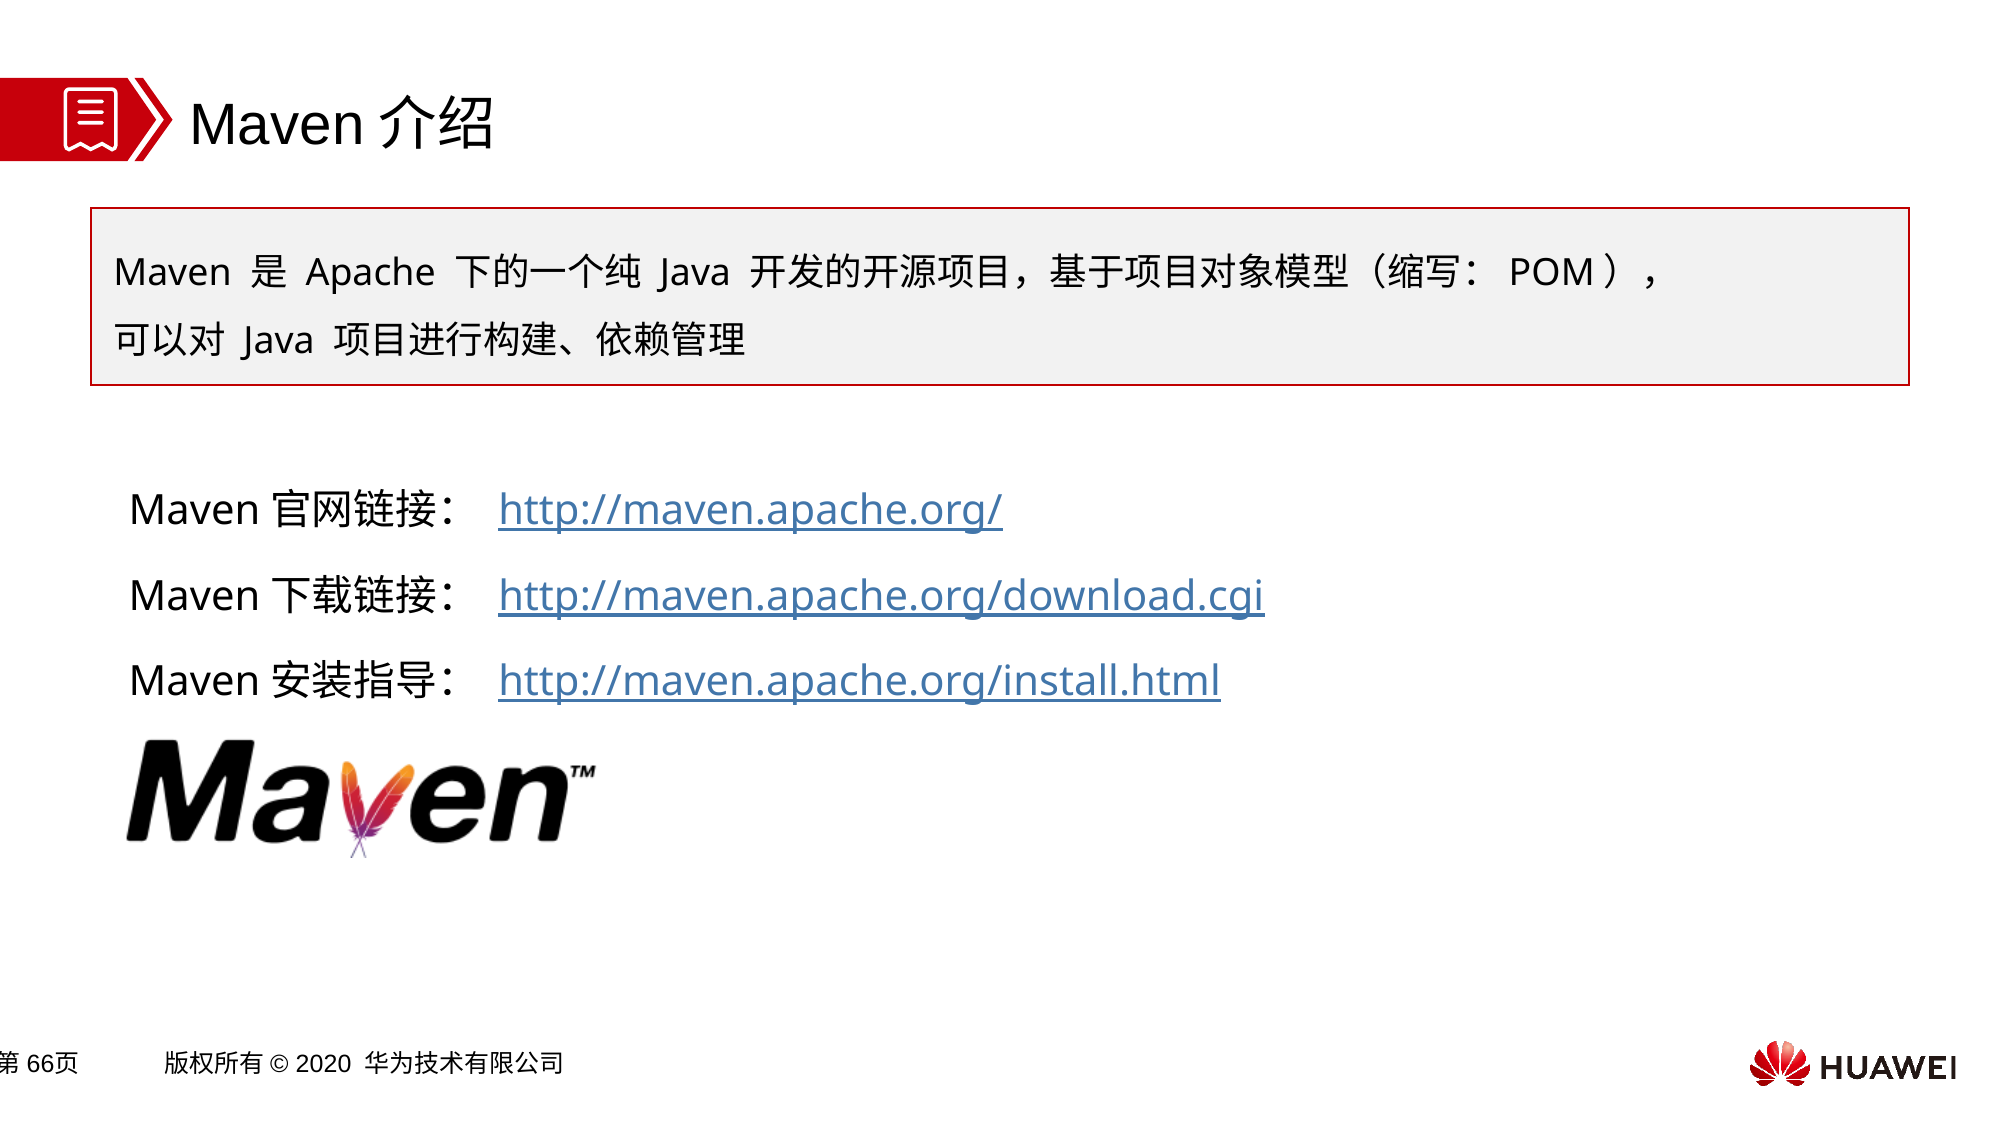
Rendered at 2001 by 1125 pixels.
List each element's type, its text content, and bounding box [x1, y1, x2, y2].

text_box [63, 87, 118, 152]
text_box Maven官网链接： http://maven.apache.org/ Maven下载链接： http://maven.apache.org/download.cgi Maven安装指导： http://maven.apache.org/install.html [113, 447, 1280, 719]
text_box [90, 208, 1910, 386]
picture [117, 735, 599, 858]
text_box Maven 是 Apache 下的一个纯 Java 开发的开源项目，基于项目对象模型（缩写：POM）， 可以对 Java 项目进行构建、依赖管理 [98, 218, 1694, 368]
text_box [0, 77, 157, 162]
text_box Maven介绍 [173, 78, 1000, 165]
picture [1750, 1041, 1956, 1086]
text_box [134, 77, 173, 162]
